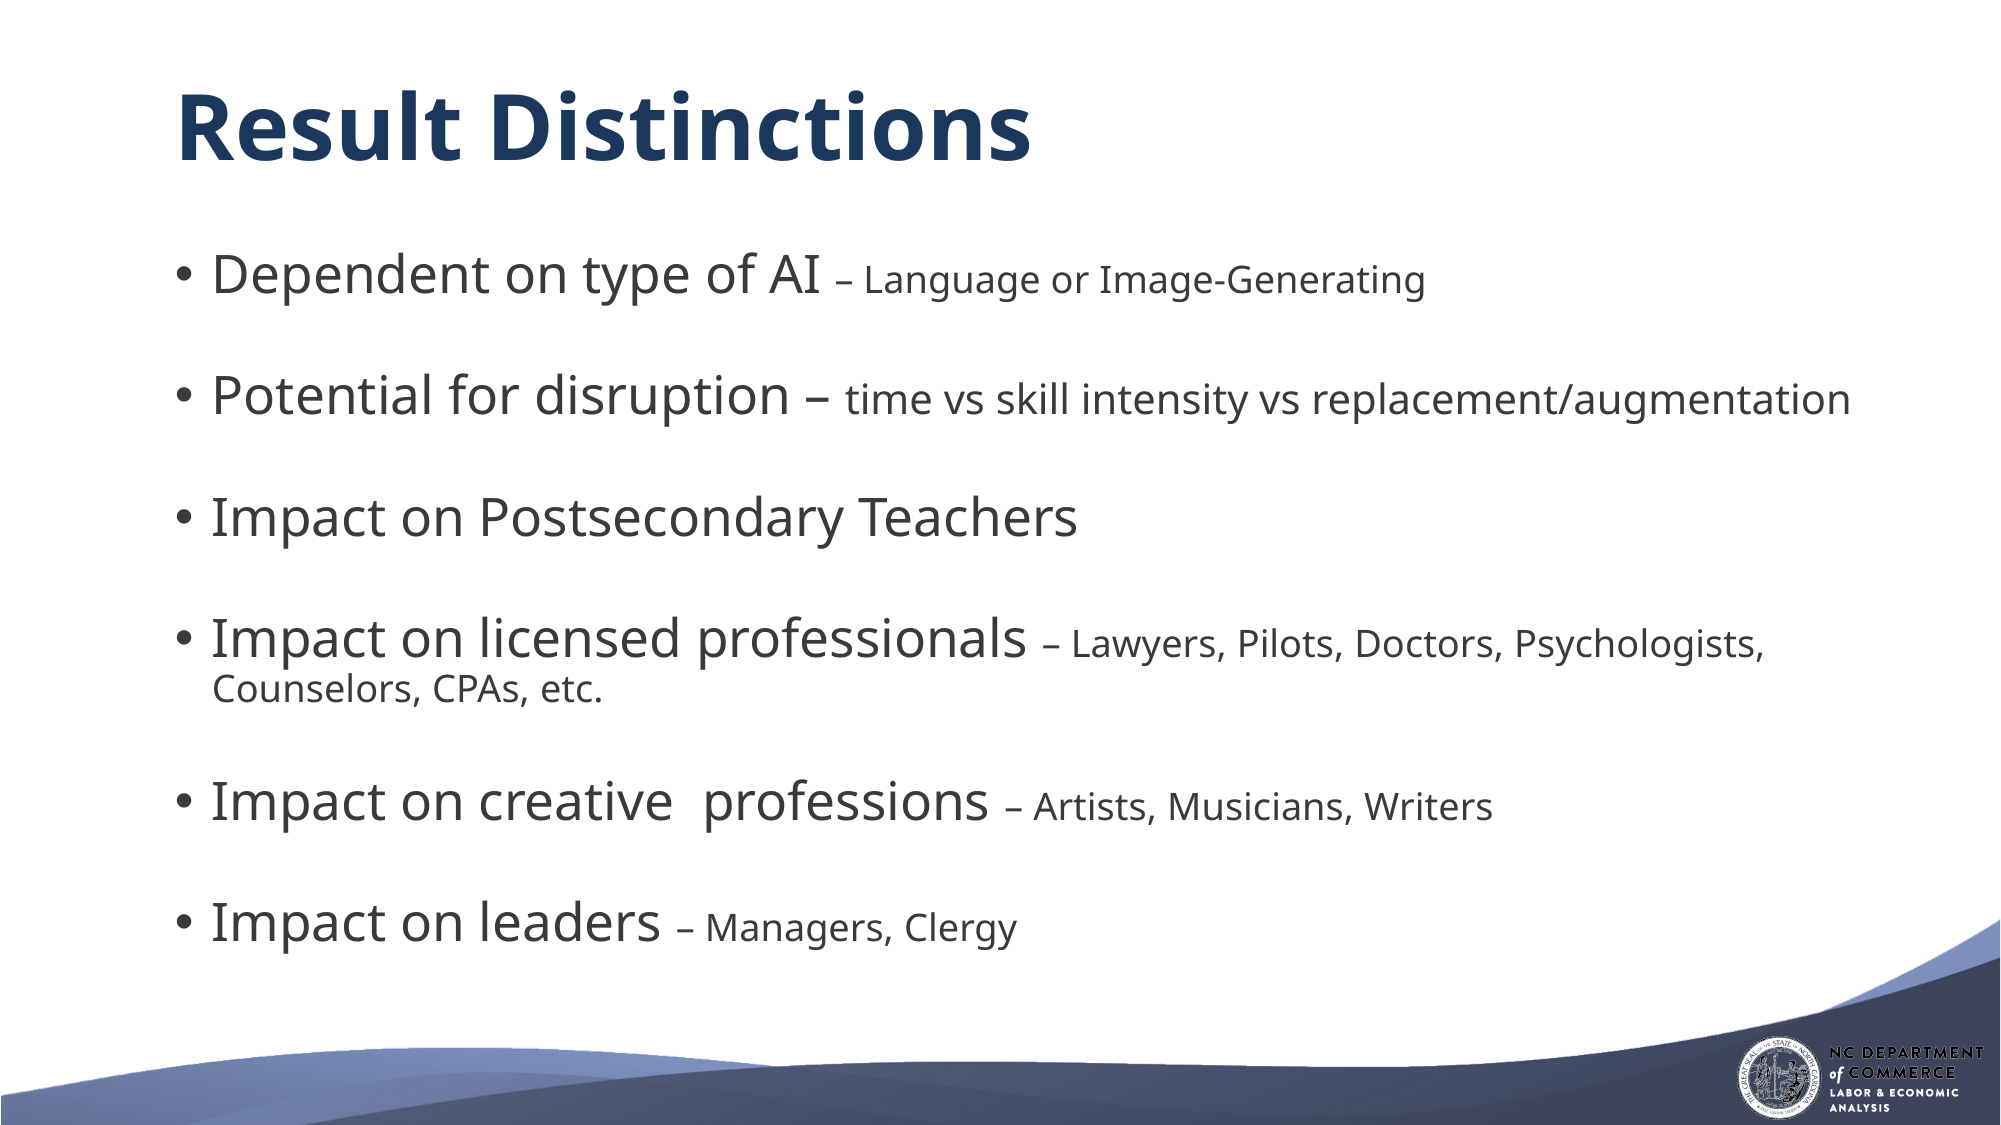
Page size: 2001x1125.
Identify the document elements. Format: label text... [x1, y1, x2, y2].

list Dependent on type of AI – Language or Image-Generating Potential for disruption – time vs skill intensity vs replacement/augmentation Impact on Postsecondary Teachers Impact on licensed professionals – Lawyers, Pilots, Doctors, Psychologists, Counselors, CPAs, etc. Impact on creative professions – Artists, Musicians, Writers Impact on leaders – Managers, Clergy [159, 239, 1885, 998]
title Result Distinctions [159, 22, 1885, 239]
